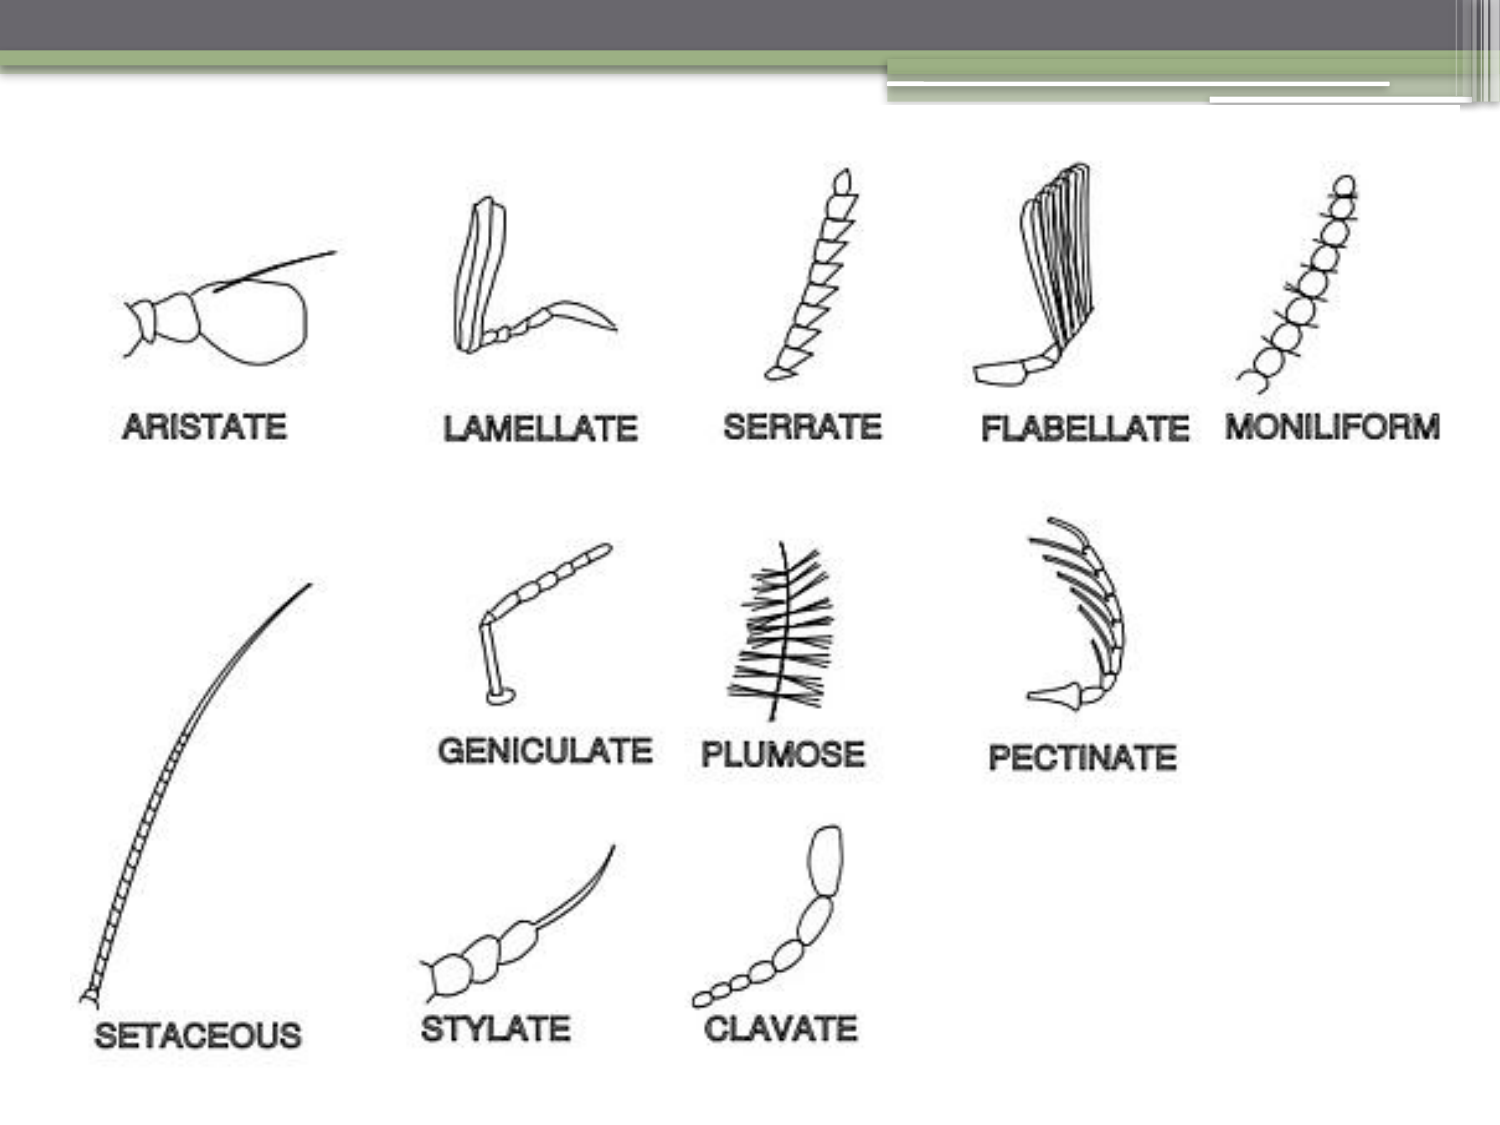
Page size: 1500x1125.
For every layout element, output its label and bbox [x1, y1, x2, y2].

list [70, 105, 1460, 1072]
